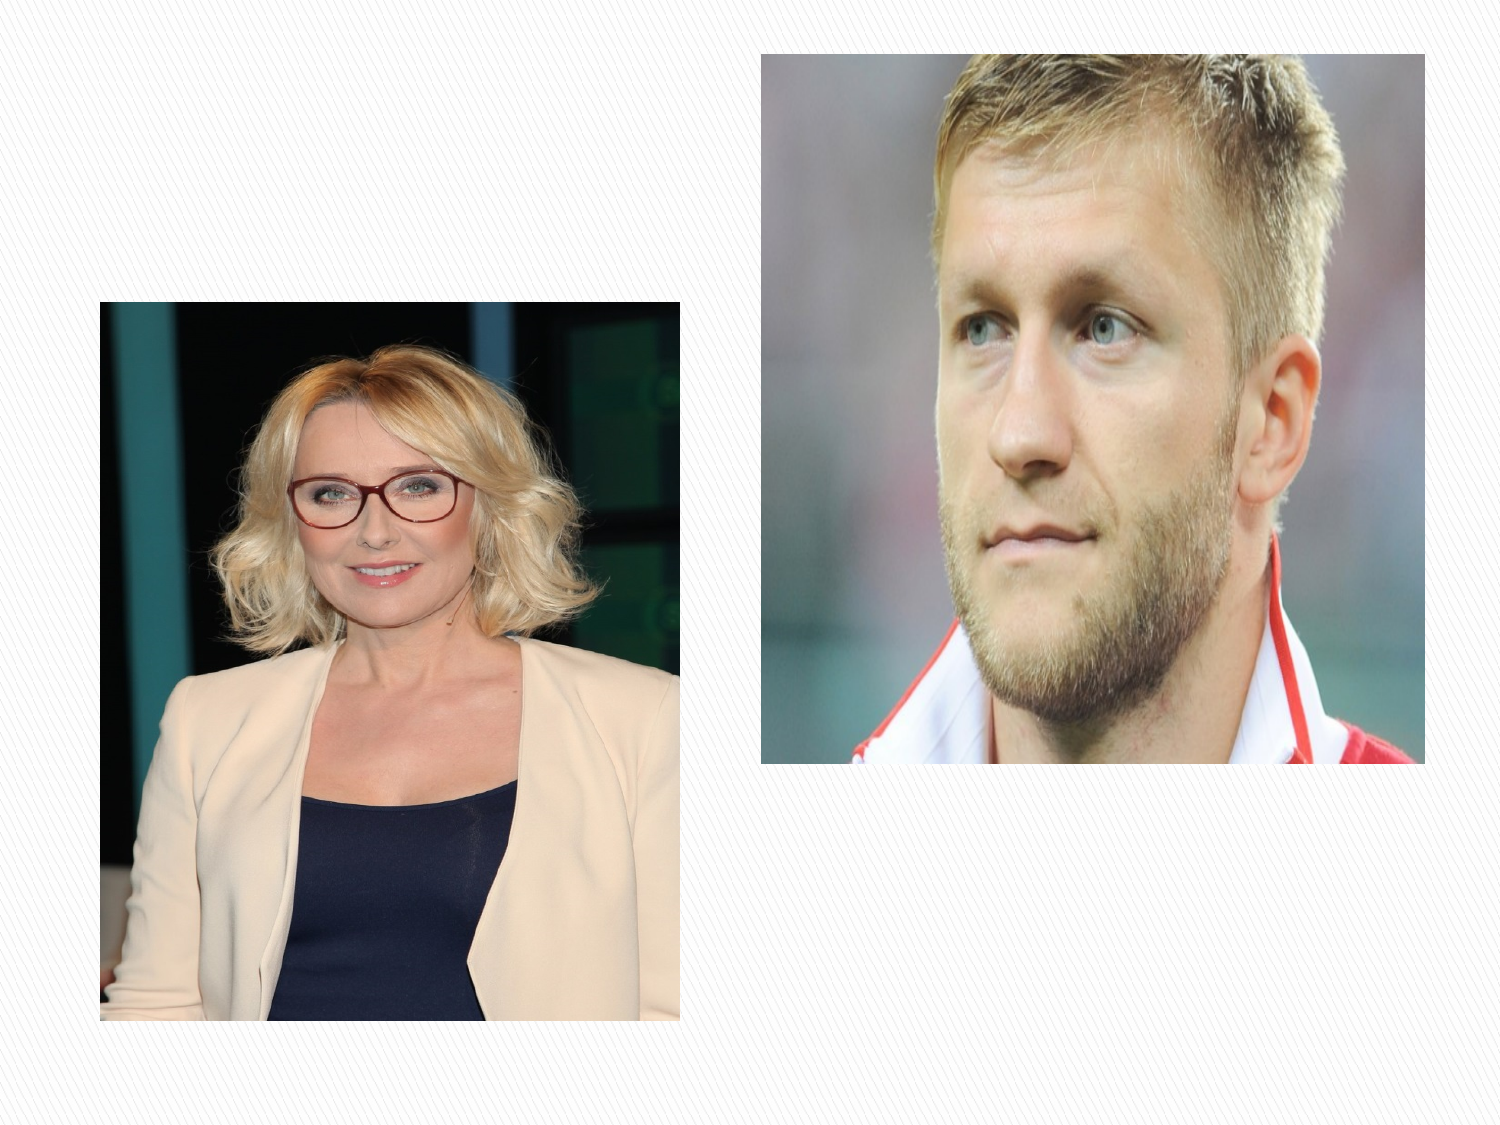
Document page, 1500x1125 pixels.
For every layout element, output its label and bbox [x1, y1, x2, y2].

list [100, 302, 680, 1021]
list [761, 54, 1426, 764]
